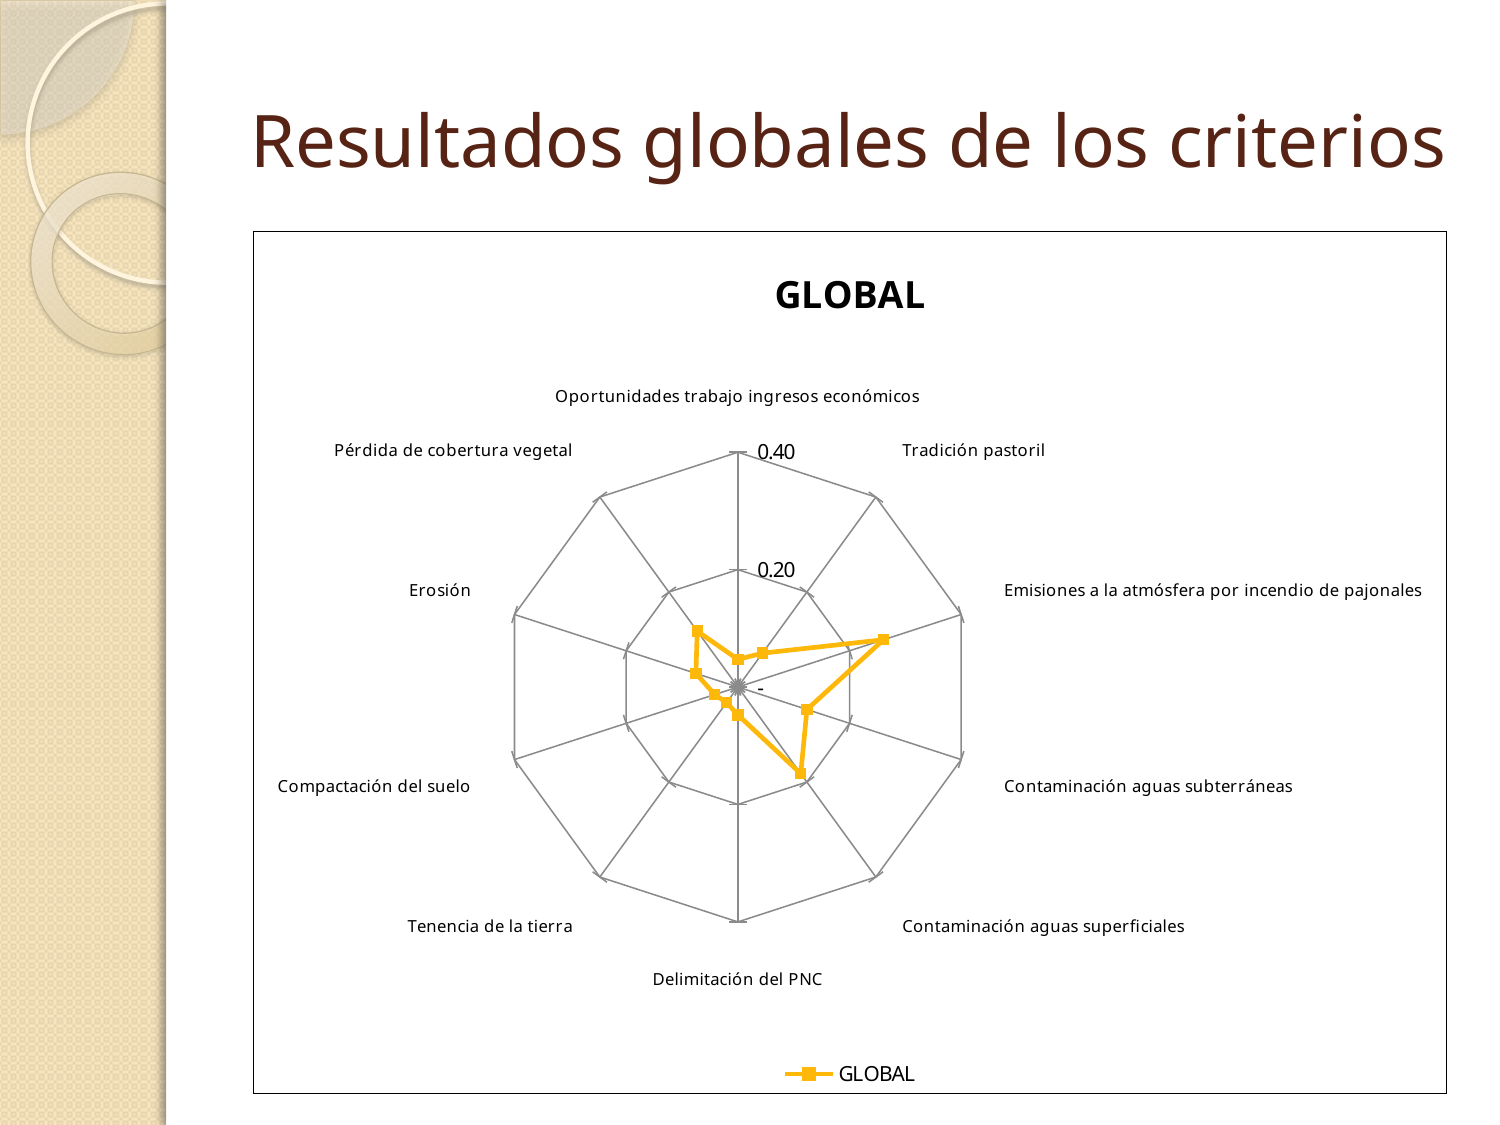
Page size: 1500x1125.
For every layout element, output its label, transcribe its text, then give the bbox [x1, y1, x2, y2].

title Resultados globales de los criterios [235, 45, 1466, 233]
chart [253, 231, 1448, 1095]
